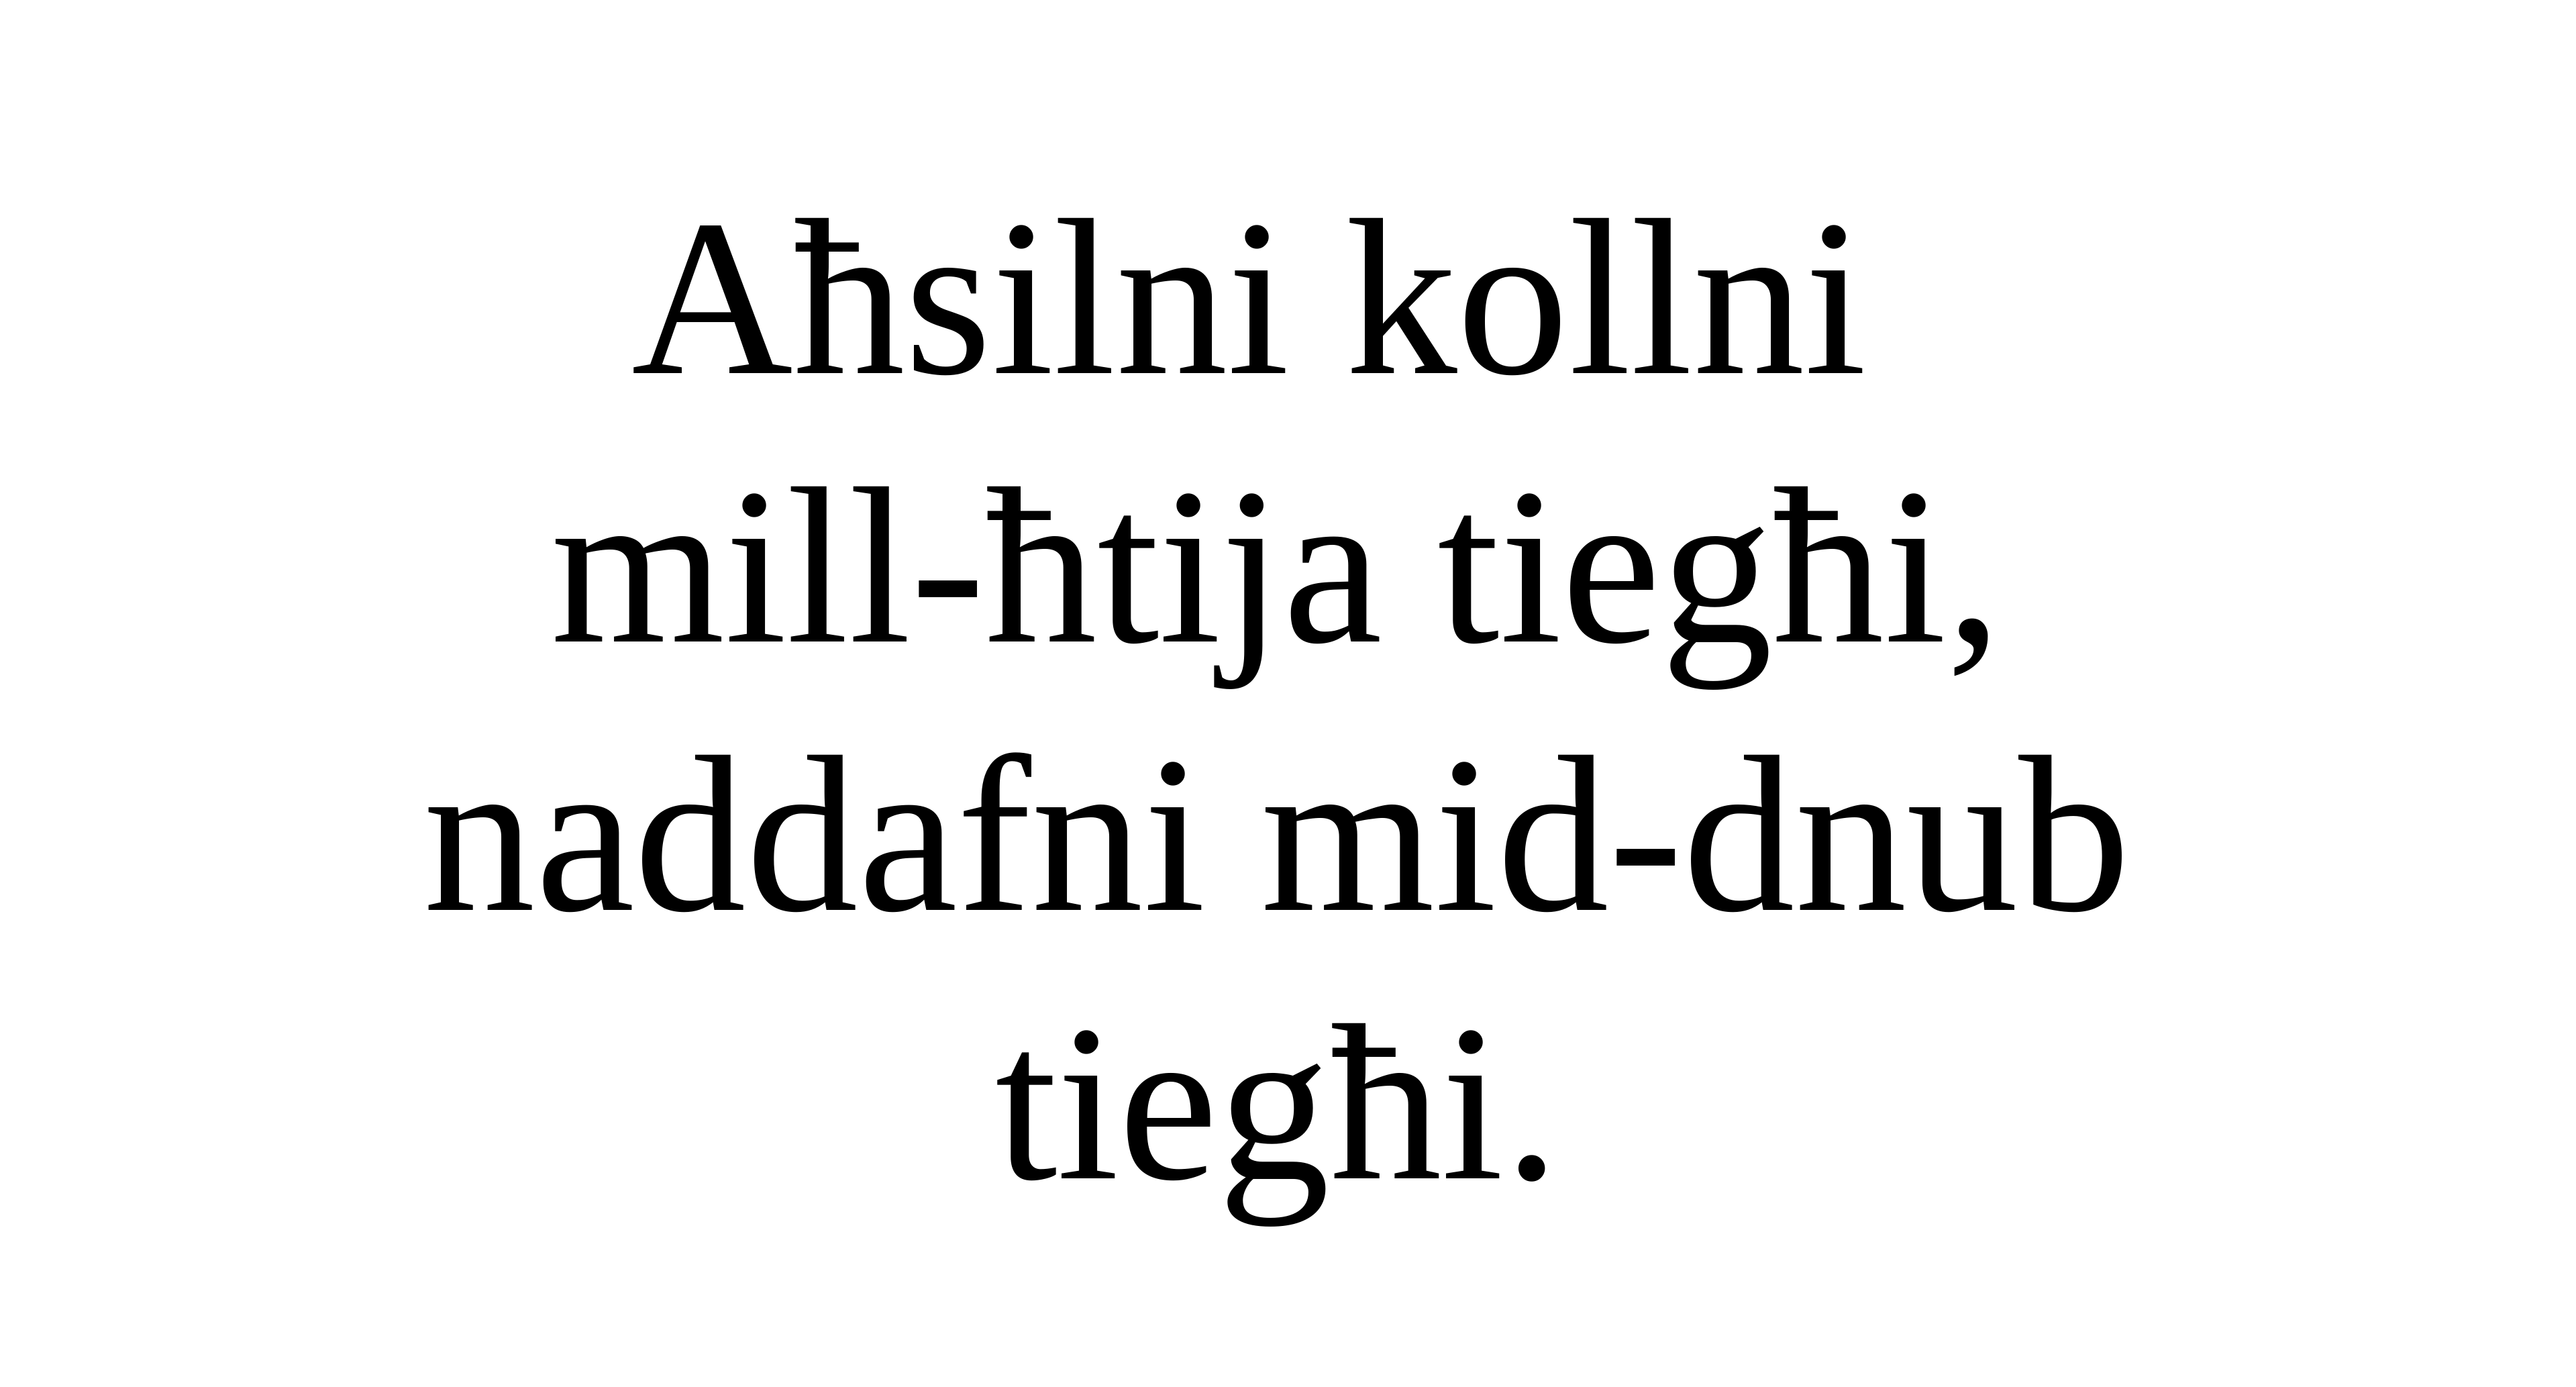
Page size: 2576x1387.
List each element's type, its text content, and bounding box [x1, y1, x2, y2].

text_box Aħsilni kollni mill-ħtija tiegħi, naddafni mid-dnub tiegħi. [159, 138, 2397, 1235]
